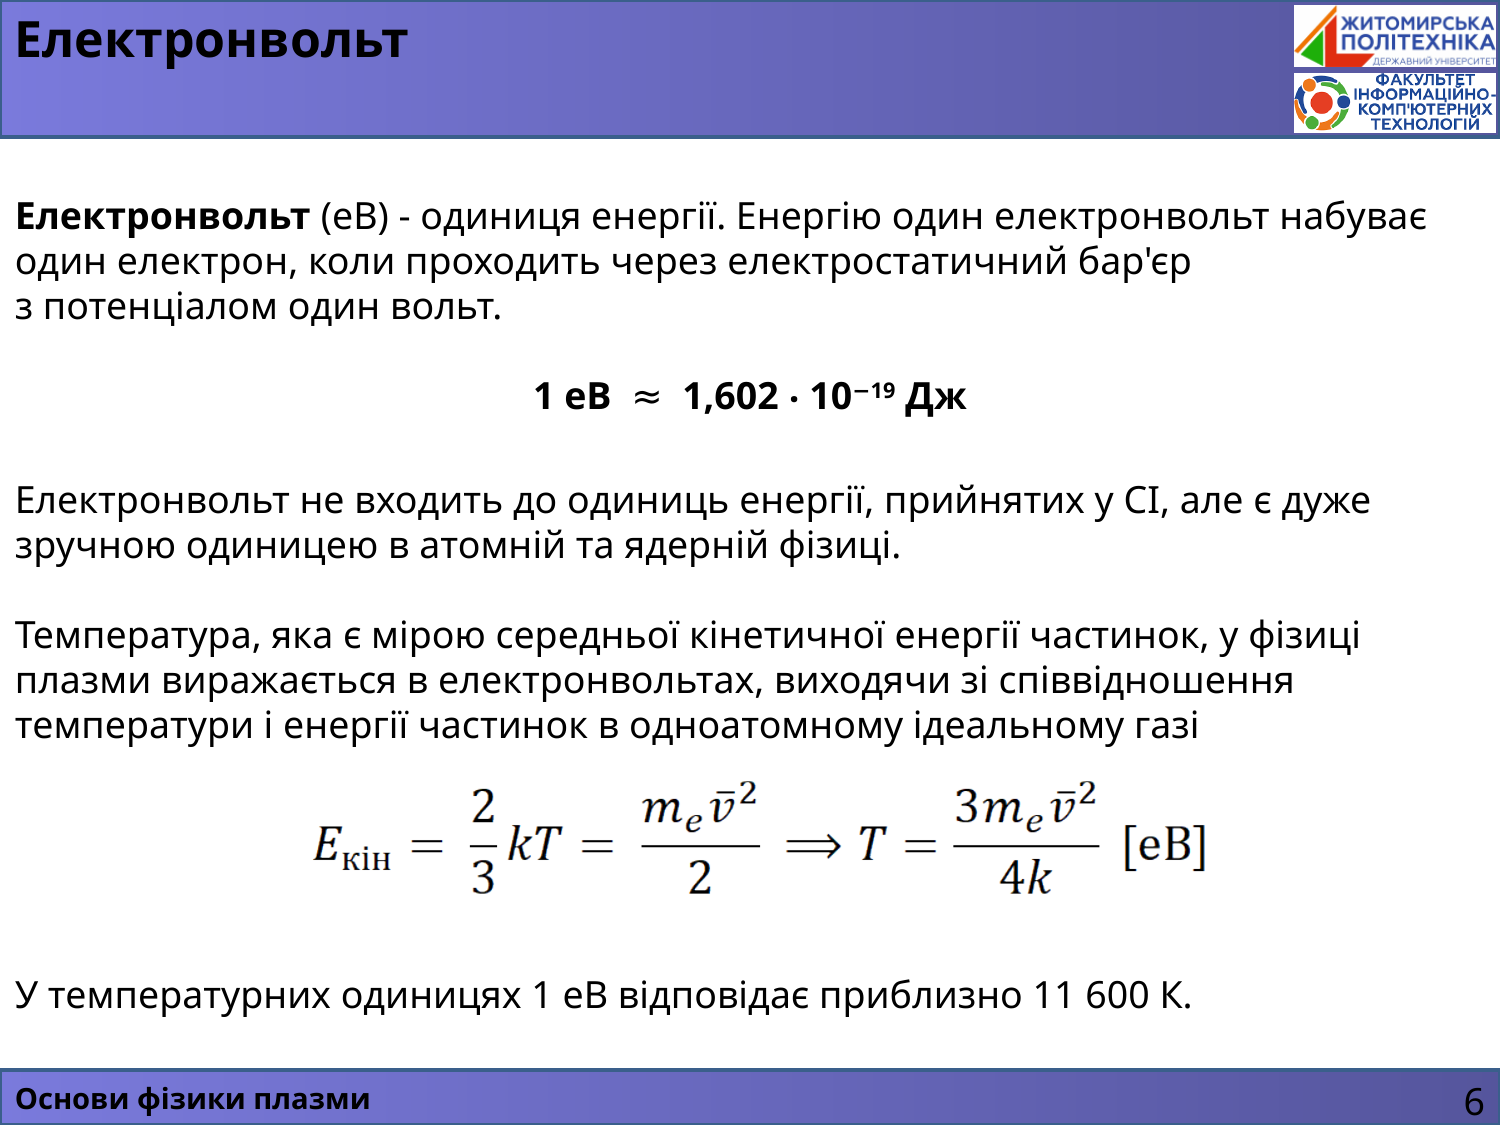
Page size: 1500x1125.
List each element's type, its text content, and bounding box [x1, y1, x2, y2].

text_box Електронвольт не входить до одиниць енергії, прийнятих у СІ, але є дуже зручною одиницею в атомній та ядерній фізиці. Температура, яка є мірою середньої кінетичної енергії частинок, у фізиці плазми виражається в електронвольтах, виходячи зі співвідношення температури і енергії частинок в одноатомному ідеальному газі У температурних одиницях 1 еВ відповідає приблизно 11 600 К. [0, 468, 1500, 1023]
picture [312, 774, 1210, 904]
text_box Електронвольт (еВ) - одиниця енергії. Енергію один електронвольт набуває один електрон, коли проходить через електростатичний бар'єр з потенціалом один вольт. 1 еВ ≈ 1,602 ‧ 10−19 Дж [0, 184, 1500, 425]
picture [1294, 72, 1496, 133]
text_box 6 [1411, 1070, 1500, 1125]
picture [1294, 5, 1496, 67]
text_box [0, 75, 1292, 139]
text_box Основи фізики плазми [0, 1068, 1500, 1125]
text_box [1306, 1, 1500, 10]
text_box Електронвольт [0, 1, 1306, 75]
